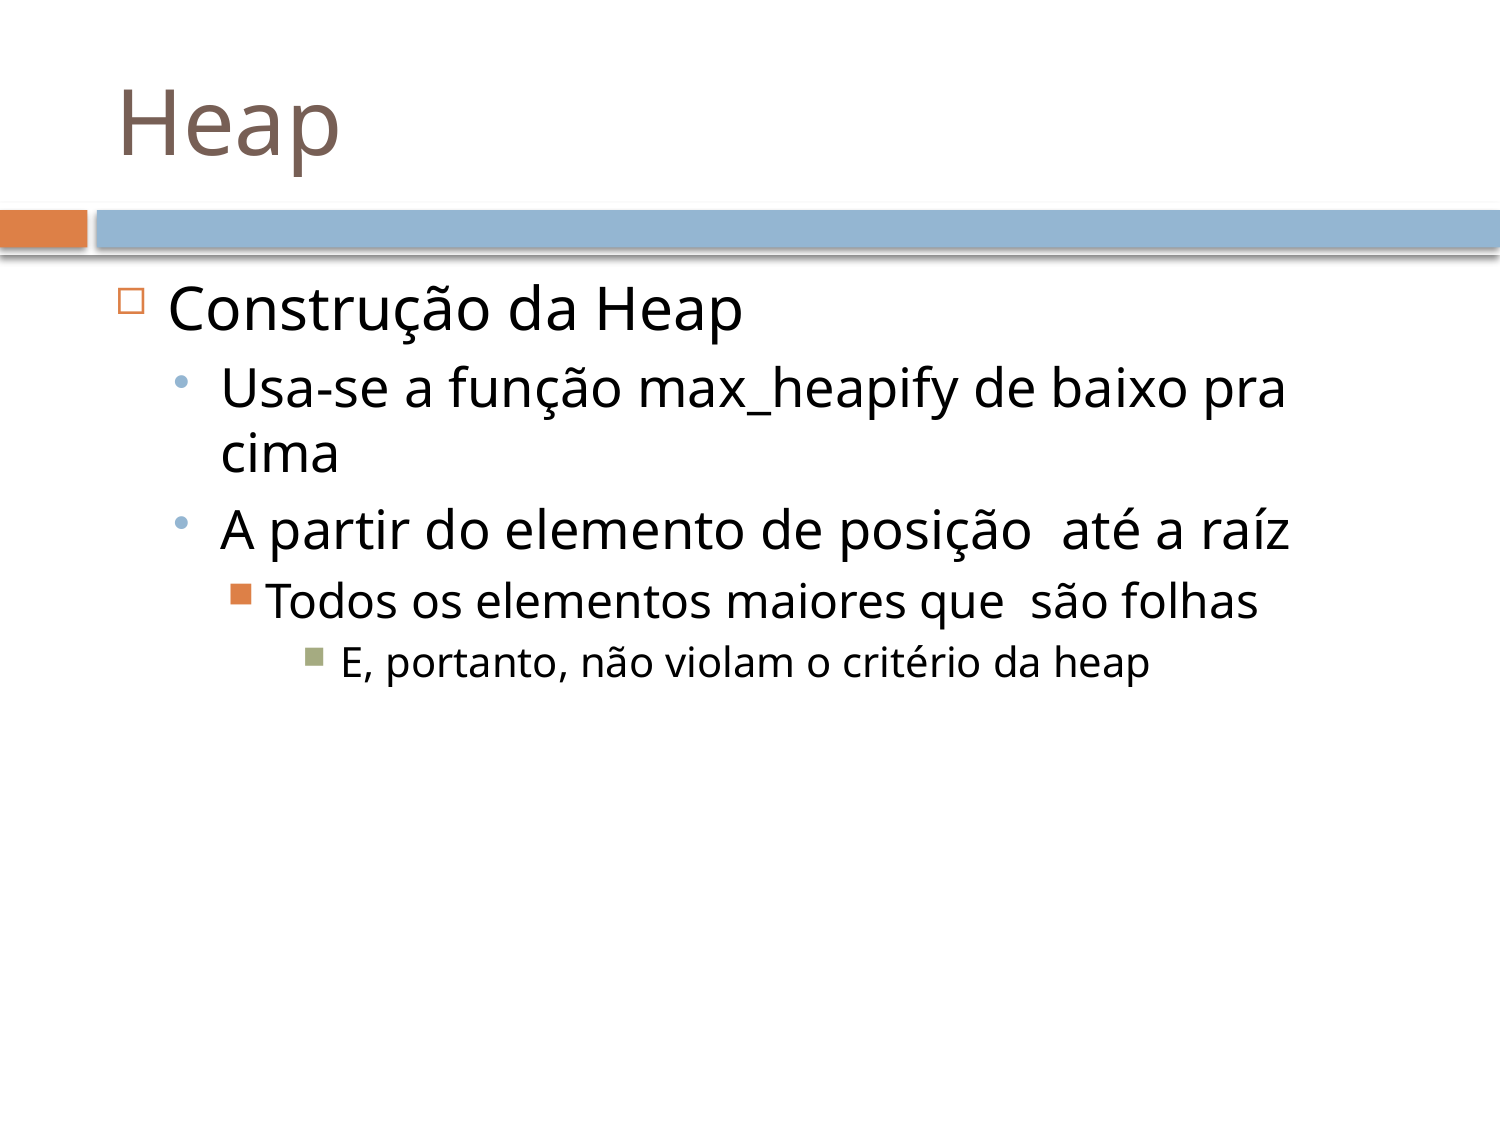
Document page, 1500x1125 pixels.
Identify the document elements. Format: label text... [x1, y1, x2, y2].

title Heap [100, 37, 1438, 200]
